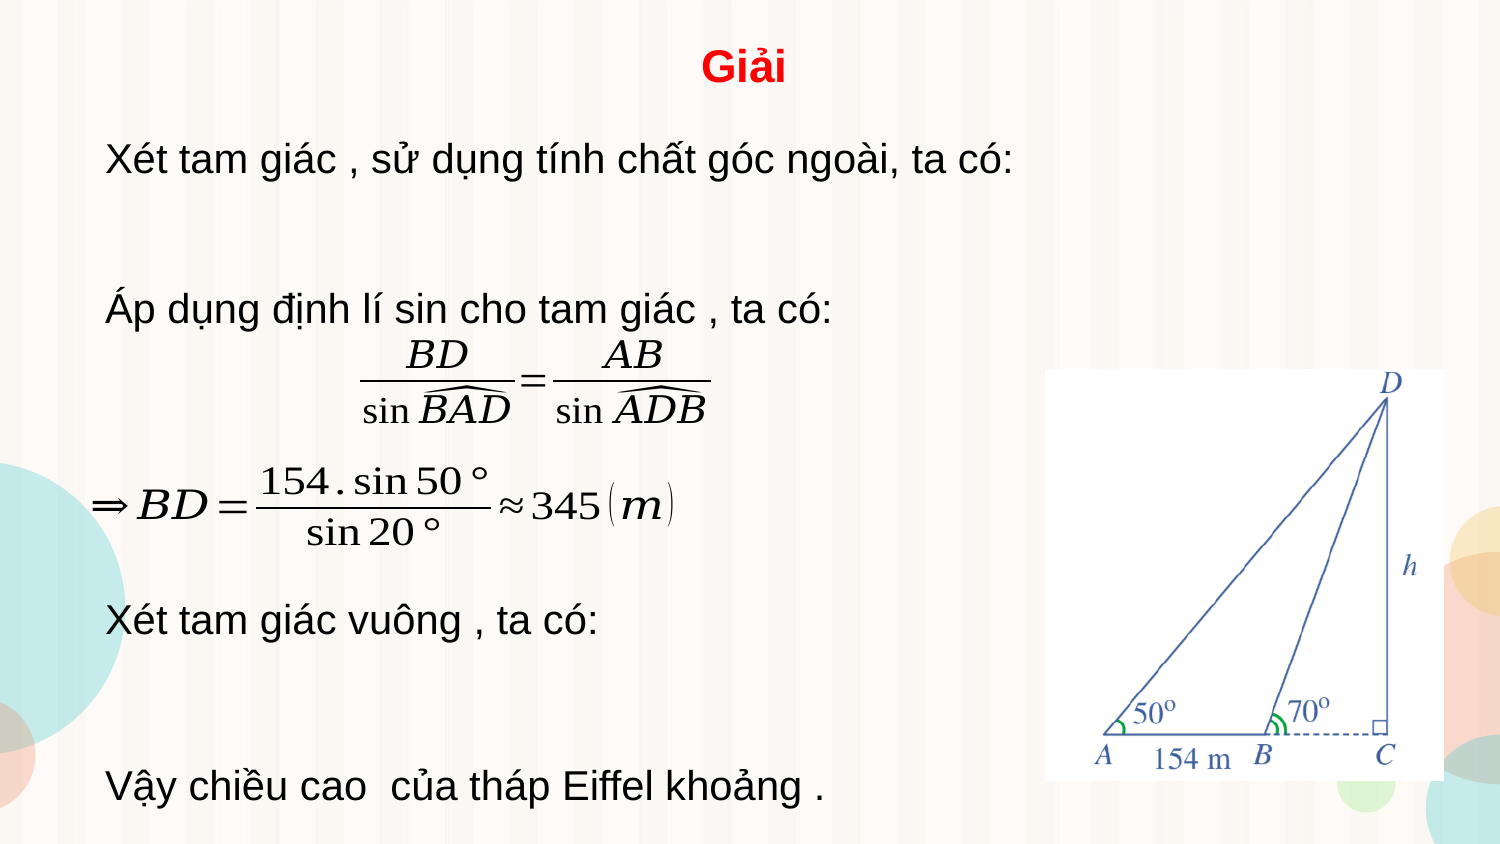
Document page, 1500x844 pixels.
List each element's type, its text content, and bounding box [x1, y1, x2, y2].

text_box Giải [686, 28, 814, 99]
picture [0, 0, 1500, 844]
